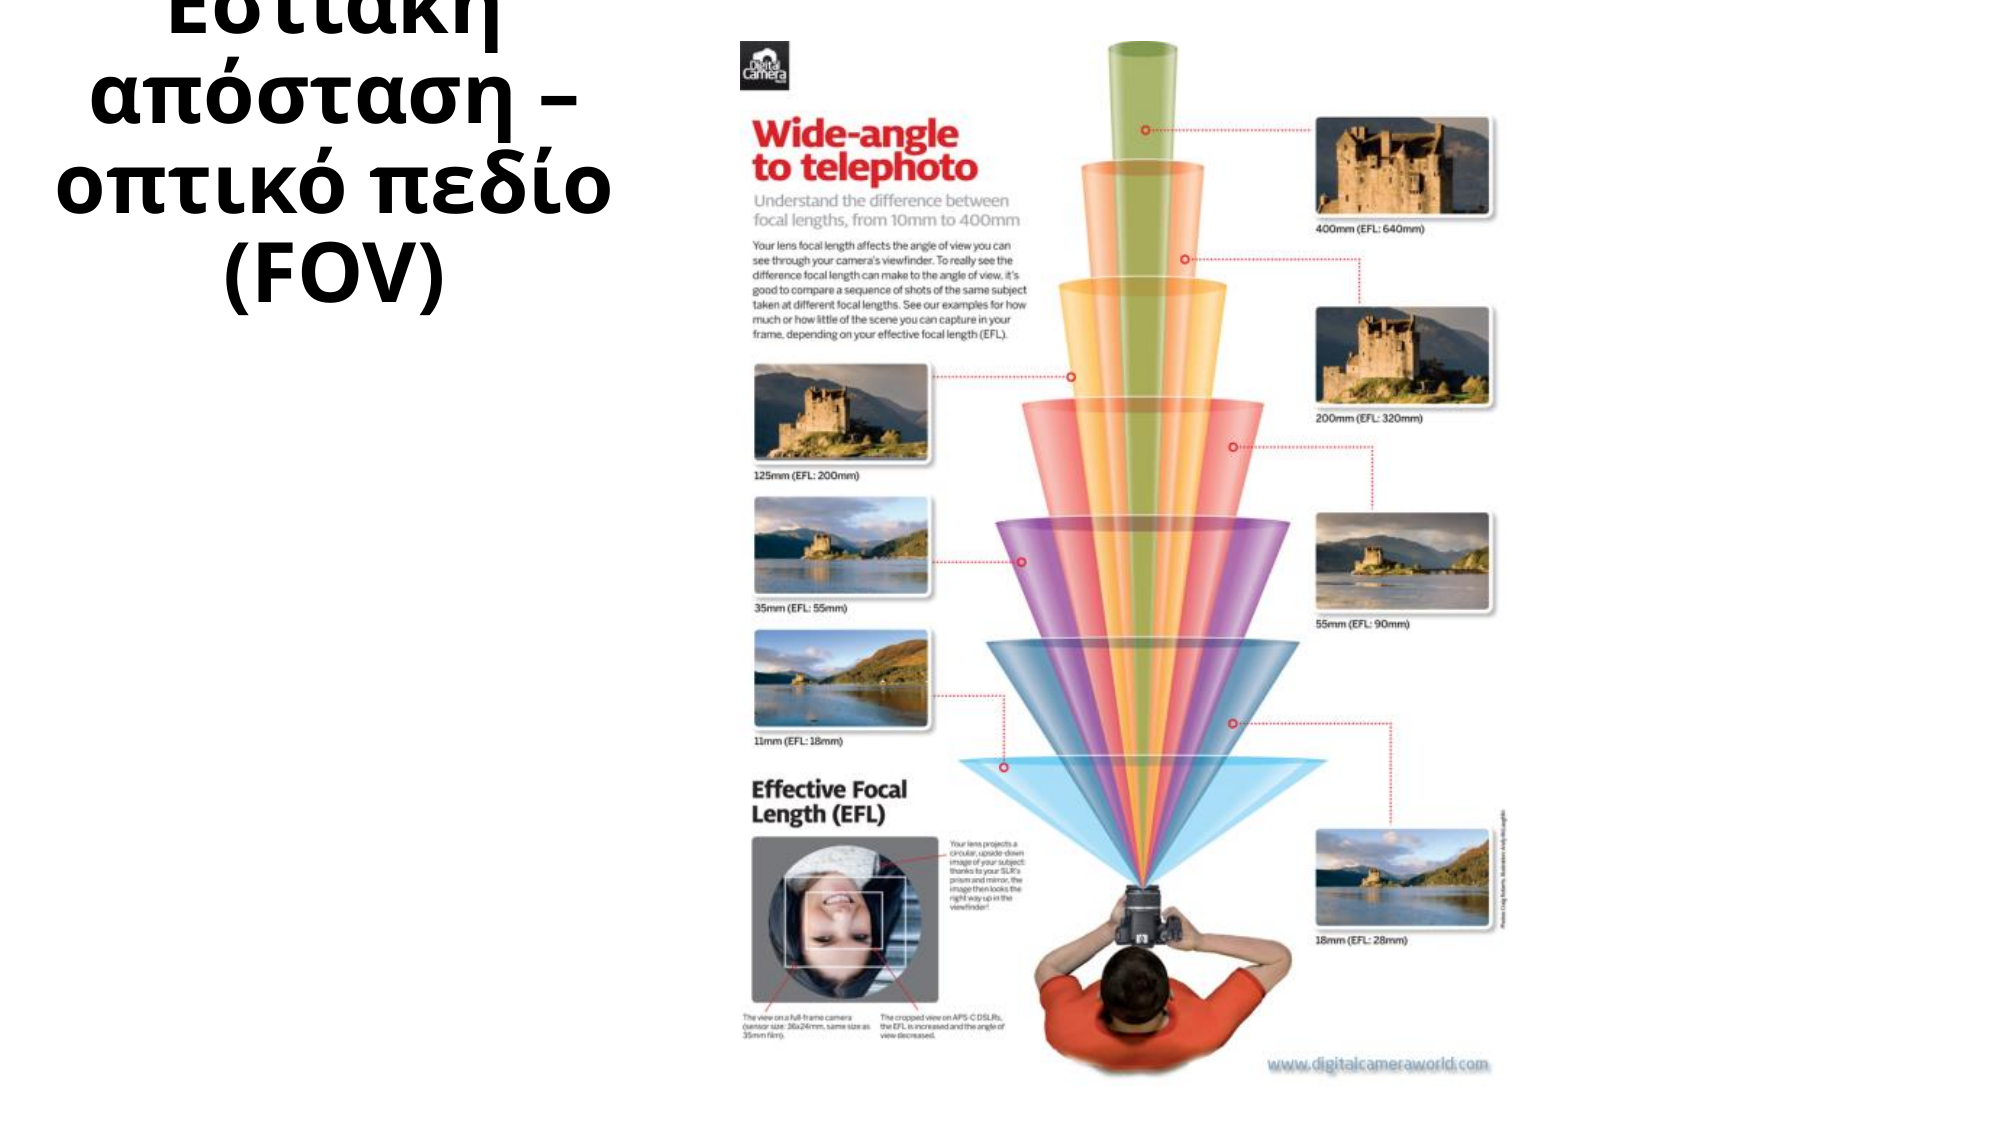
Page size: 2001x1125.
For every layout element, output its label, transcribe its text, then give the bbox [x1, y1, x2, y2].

title Εστιακή απόσταση – οπτικό πεδίο (FOV) [0, 0, 670, 329]
picture [740, 41, 1508, 1086]
